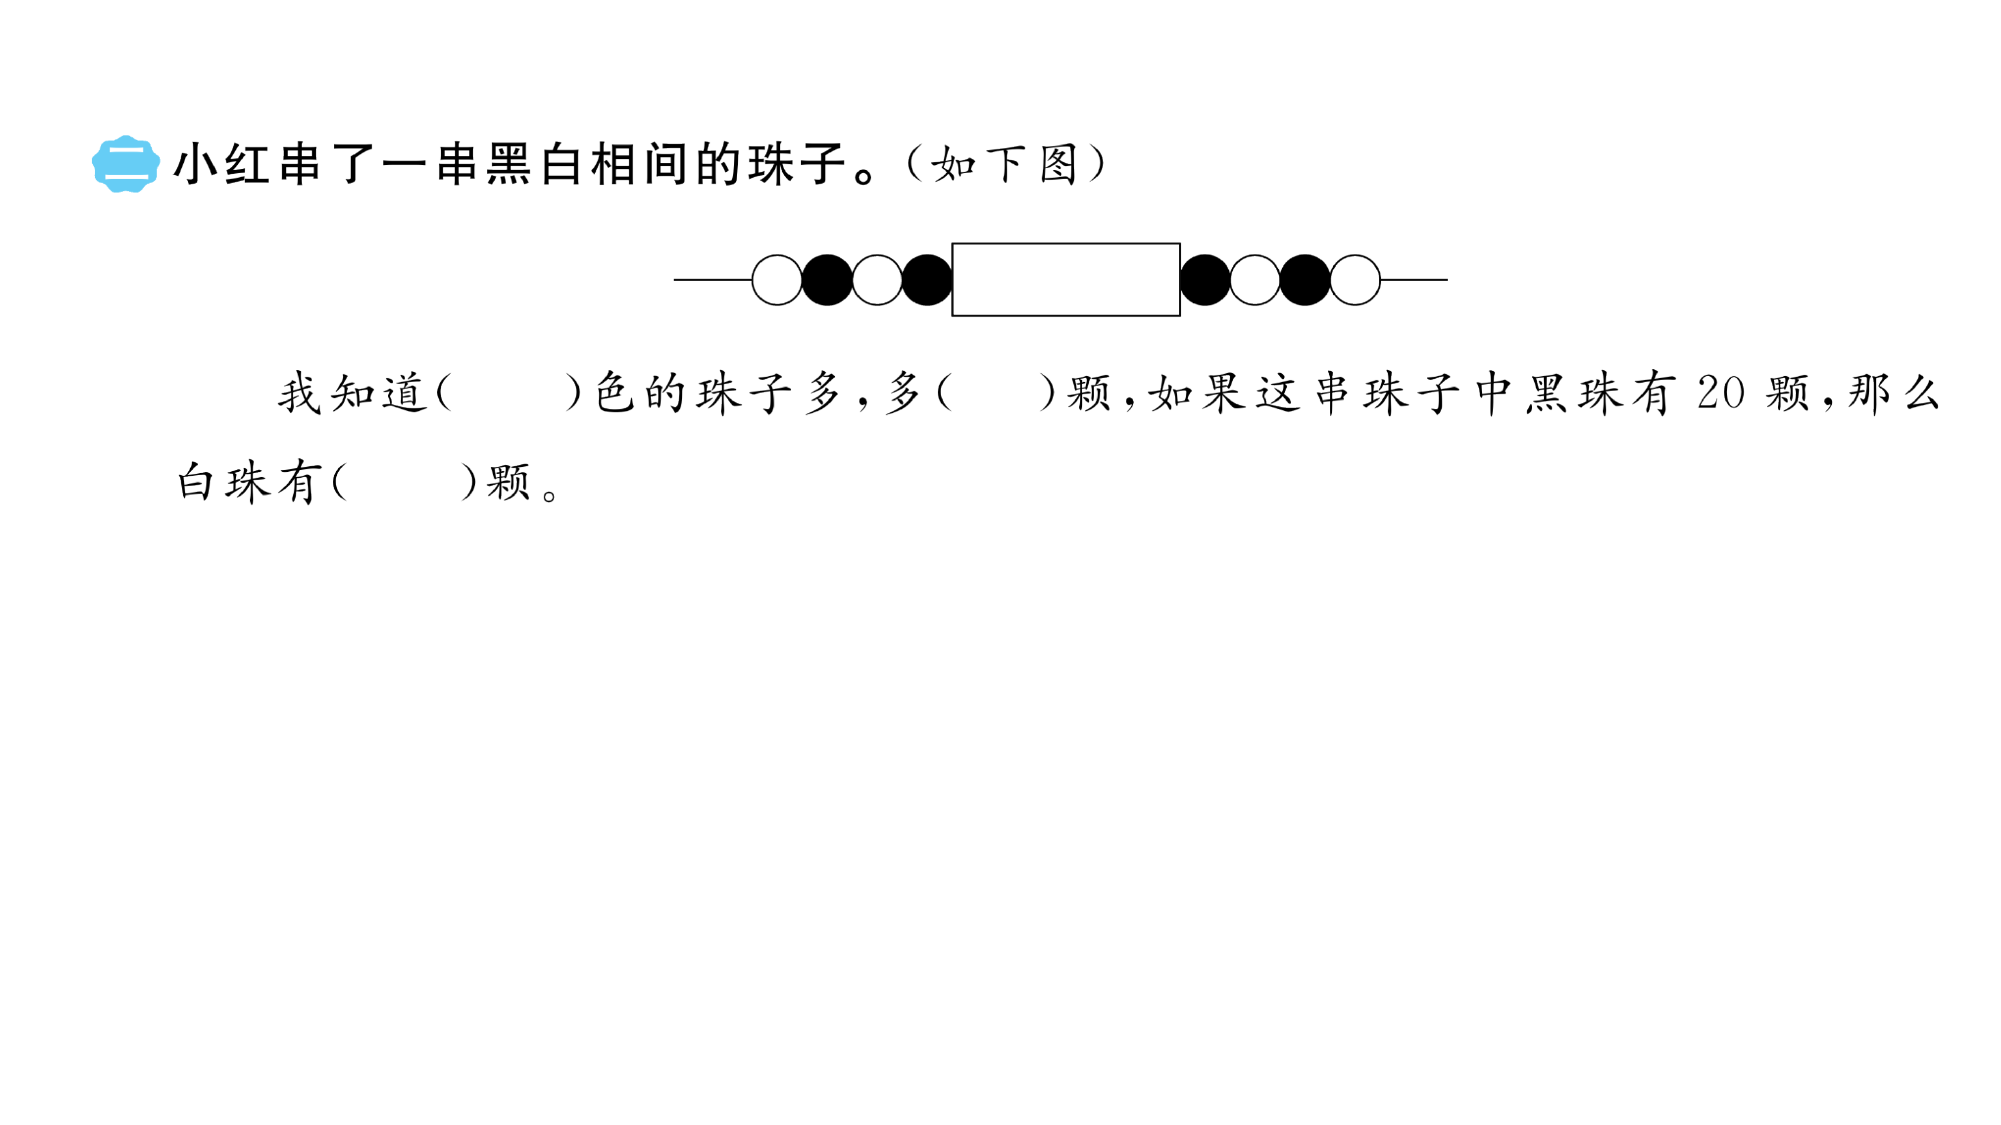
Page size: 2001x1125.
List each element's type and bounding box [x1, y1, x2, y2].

picture [88, 118, 1979, 522]
